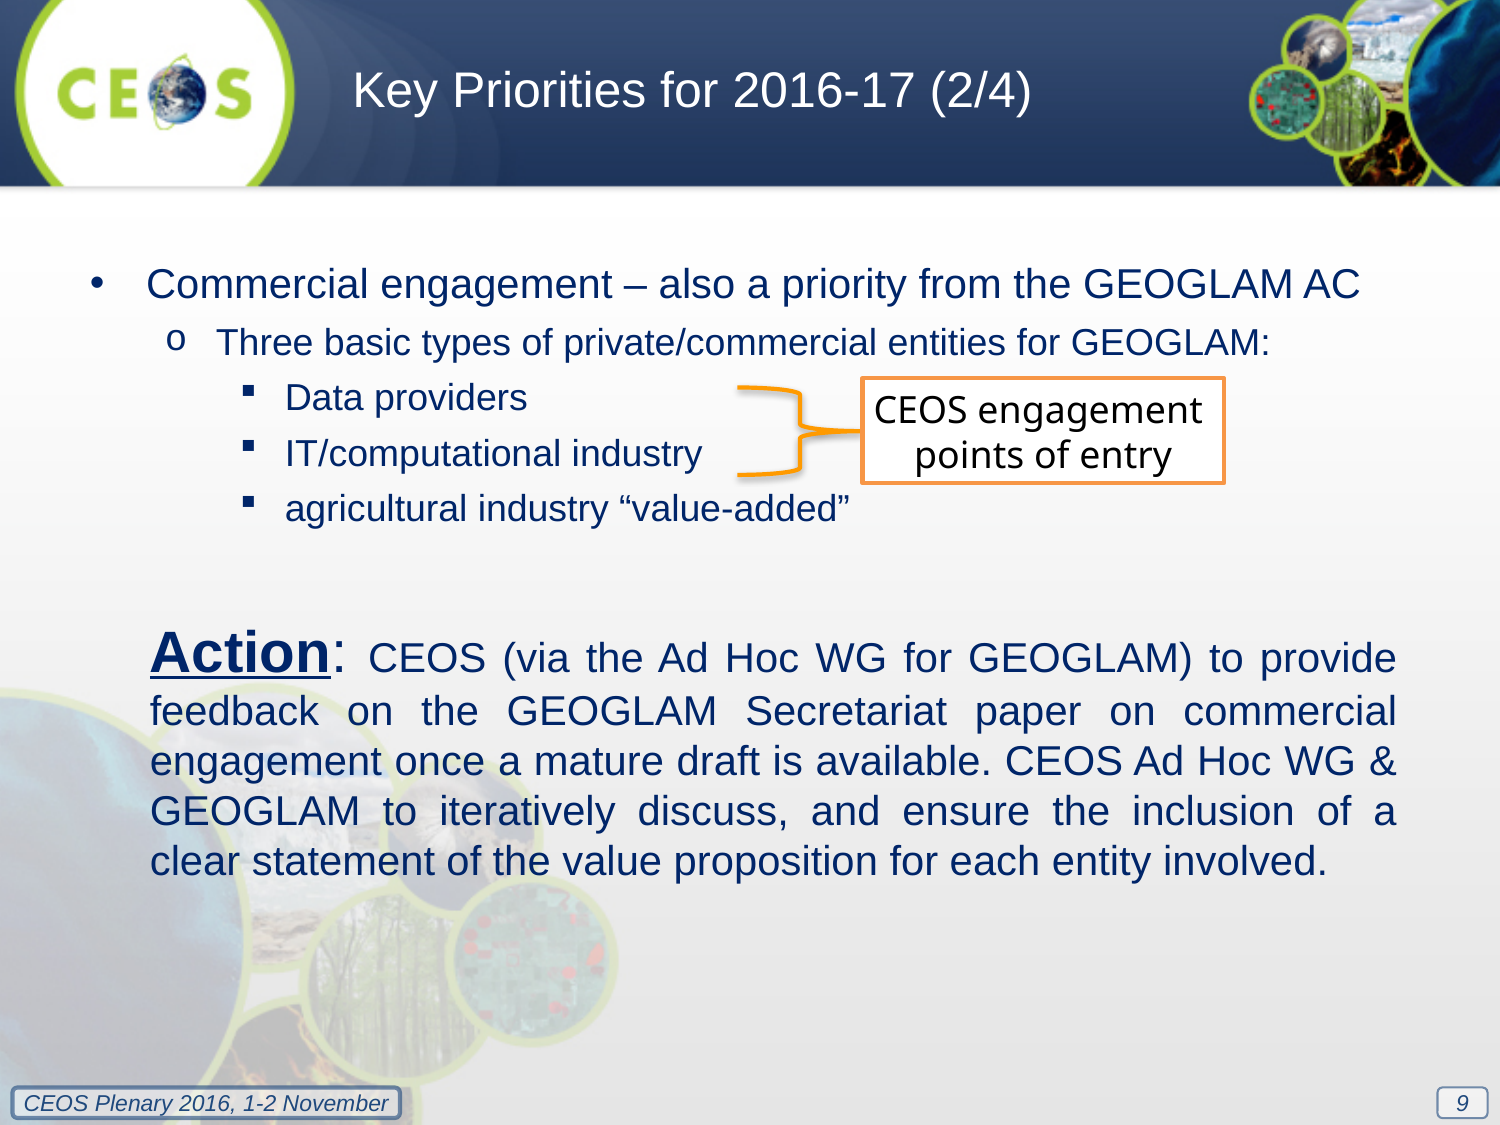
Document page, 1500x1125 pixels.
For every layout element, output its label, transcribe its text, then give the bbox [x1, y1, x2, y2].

list Commercial engagement – also a priority from the GEOGLAM AC Three basic types of private/commercial entities for GEOGLAM: Data providers IT/computational industry agricultural industry “value-added” Action: CEOS (via the Ad Hoc WG for GEOGLAM) to provide feedback on the GEOGLAM Secretariat paper on commercial engagement once a mature draft is available. CEOS Ad Hoc WG & GEOGLAM to iteratively discuss, and ensure the inclusion of a clear statement of the value proposition for each entity involved. [75, 249, 1413, 1025]
picture [0, 0, 1500, 1125]
slide_number 9 [1436, 1086, 1489, 1120]
text_box CEOS engagement points of entry [860, 376, 1226, 485]
text_box [737, 387, 860, 475]
list Key Priorities for 2016-17 (2/4) [337, 50, 1150, 138]
